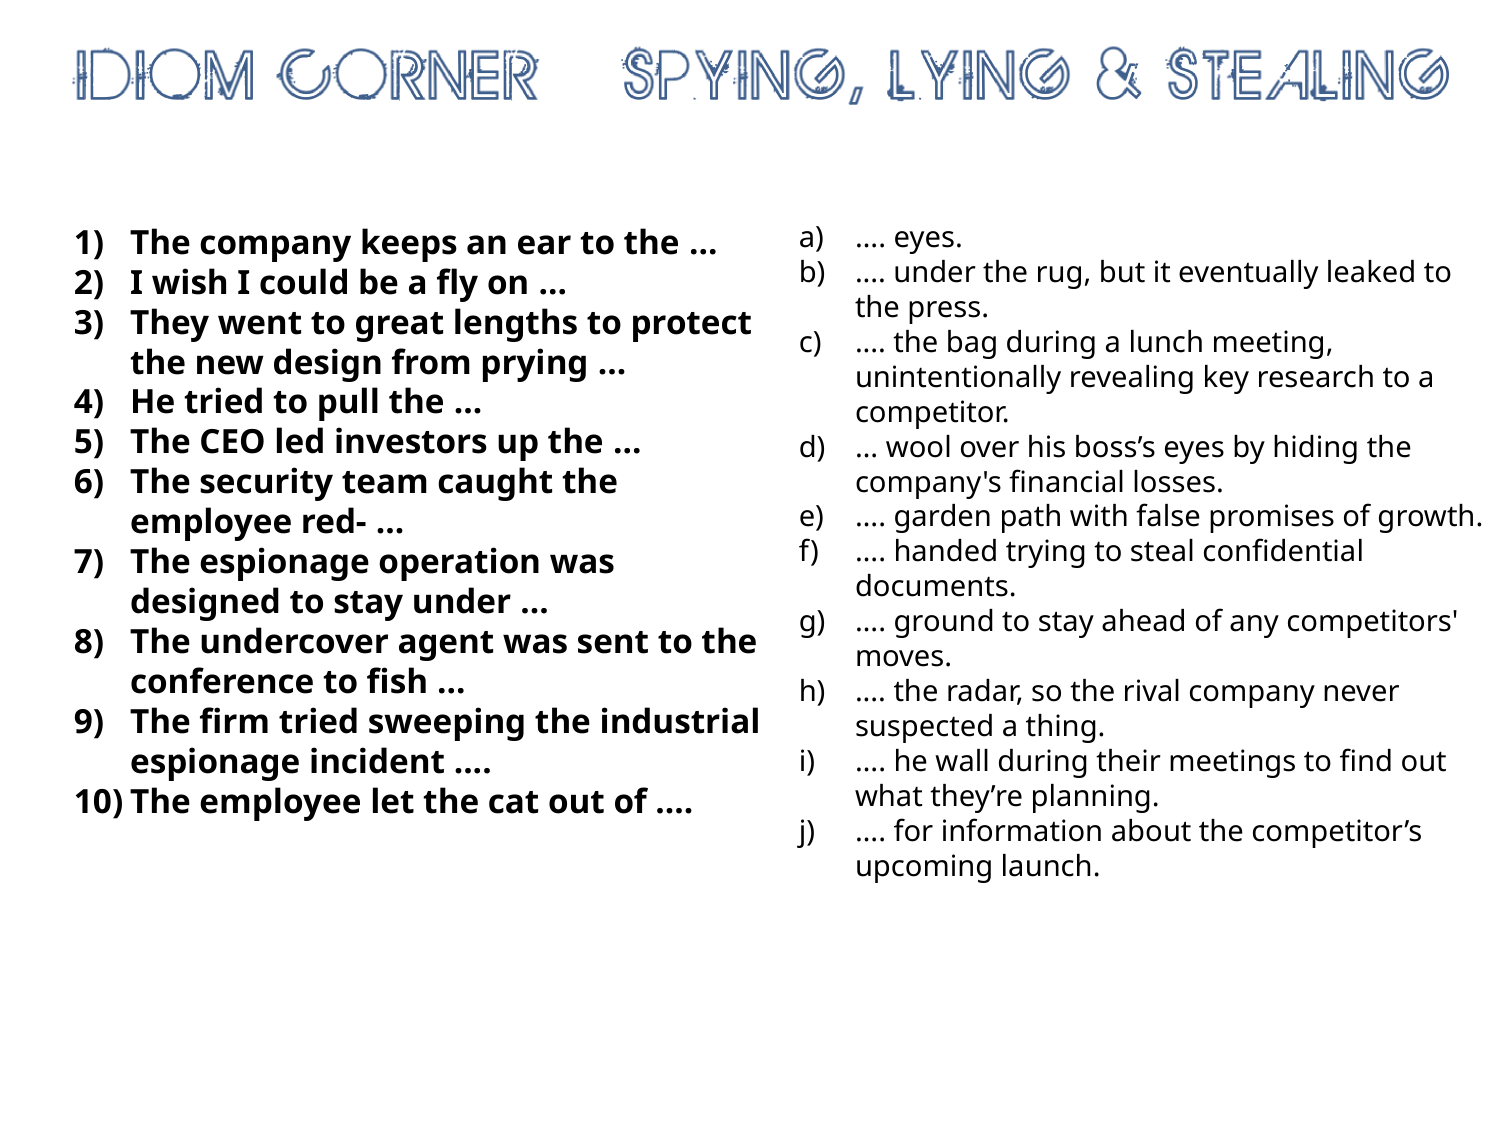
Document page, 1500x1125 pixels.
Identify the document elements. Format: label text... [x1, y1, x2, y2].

text_box …. eyes. .... under the rug, but it eventually leaked to the press. .... the bag during a lunch meeting, unintentionally revealing key research to a competitor. … wool over his boss’s eyes by hiding the company's financial losses. …. garden path with false promises of growth. …. handed trying to steal confidential documents. …. ground to stay ahead of any competitors' moves. .... the radar, so the rival company never suspected a thing. …. he wall during their meetings to find out what they’re planning. …. for information about the competitor’s upcoming launch. [784, 175, 1500, 925]
text_box The company keeps an ear to the … I wish I could be a fly on … They went to great lengths to protect the new design from prying … He tried to pull the … The CEO led investors up the … The security team caught the employee red- … The espionage operation was designed to stay under … The undercover agent was sent to the conference to fish … The firm tried sweeping the industrial espionage incident .... The employee let the cat out of .... [59, 213, 784, 828]
picture [58, 37, 1464, 111]
